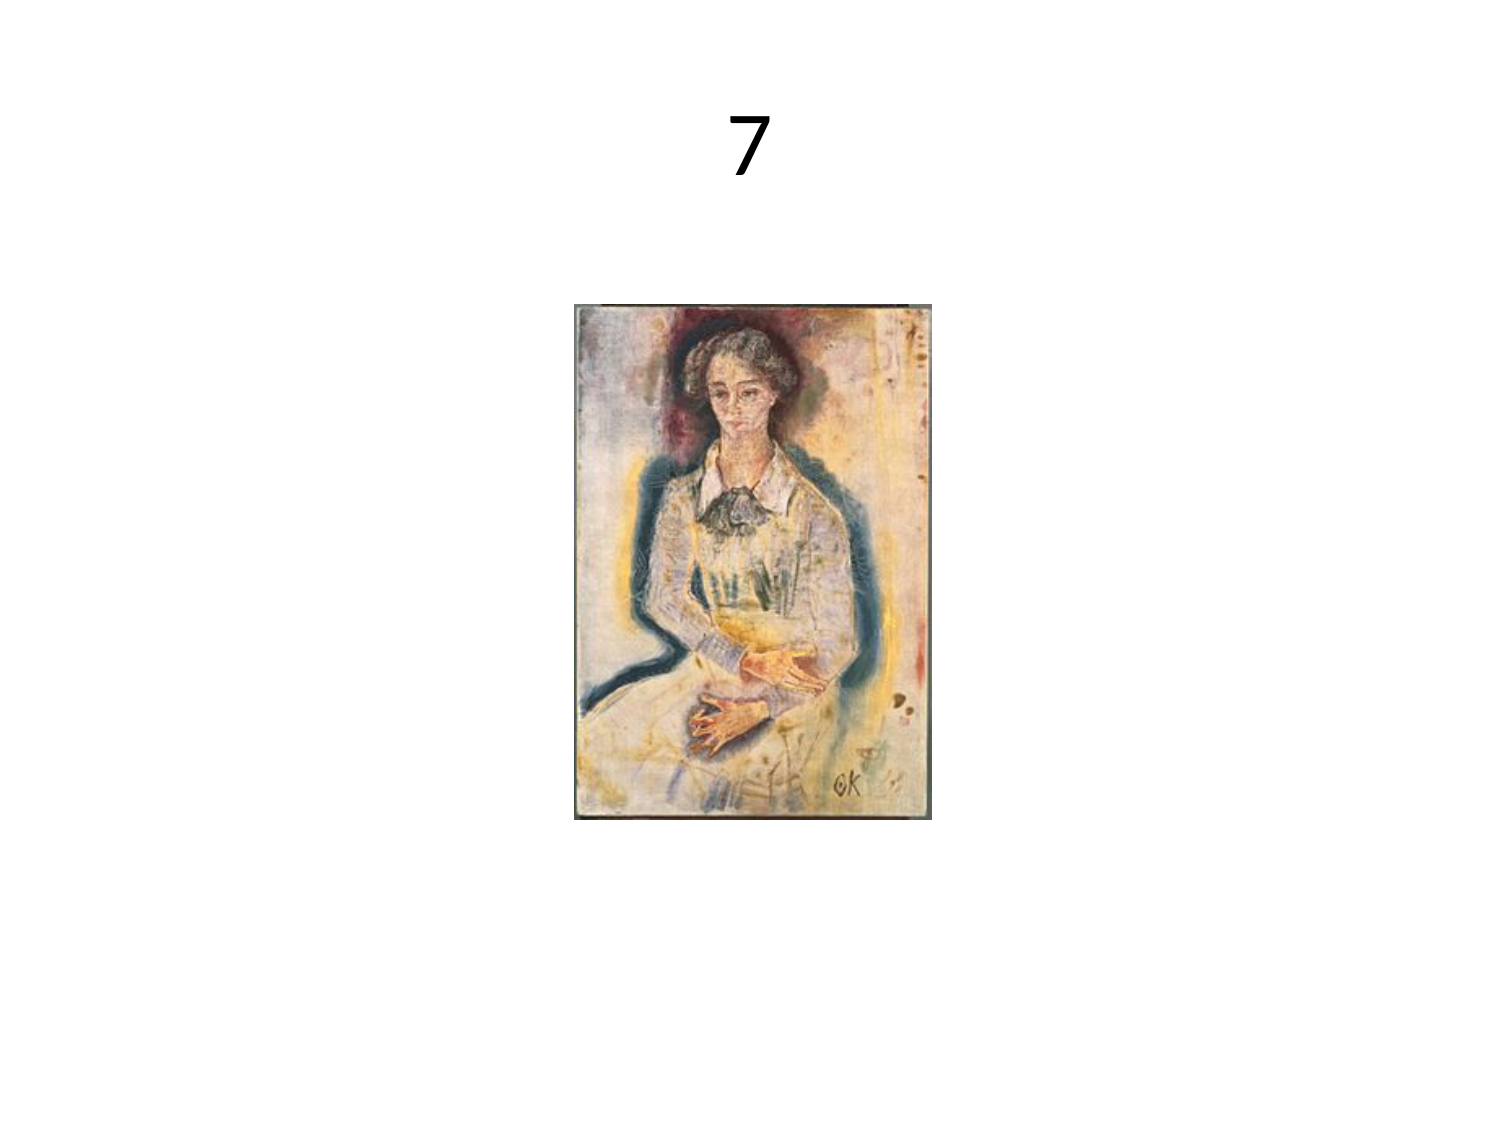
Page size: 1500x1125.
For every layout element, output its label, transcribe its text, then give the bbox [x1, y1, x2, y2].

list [573, 304, 932, 821]
title 7 [75, 45, 1425, 233]
